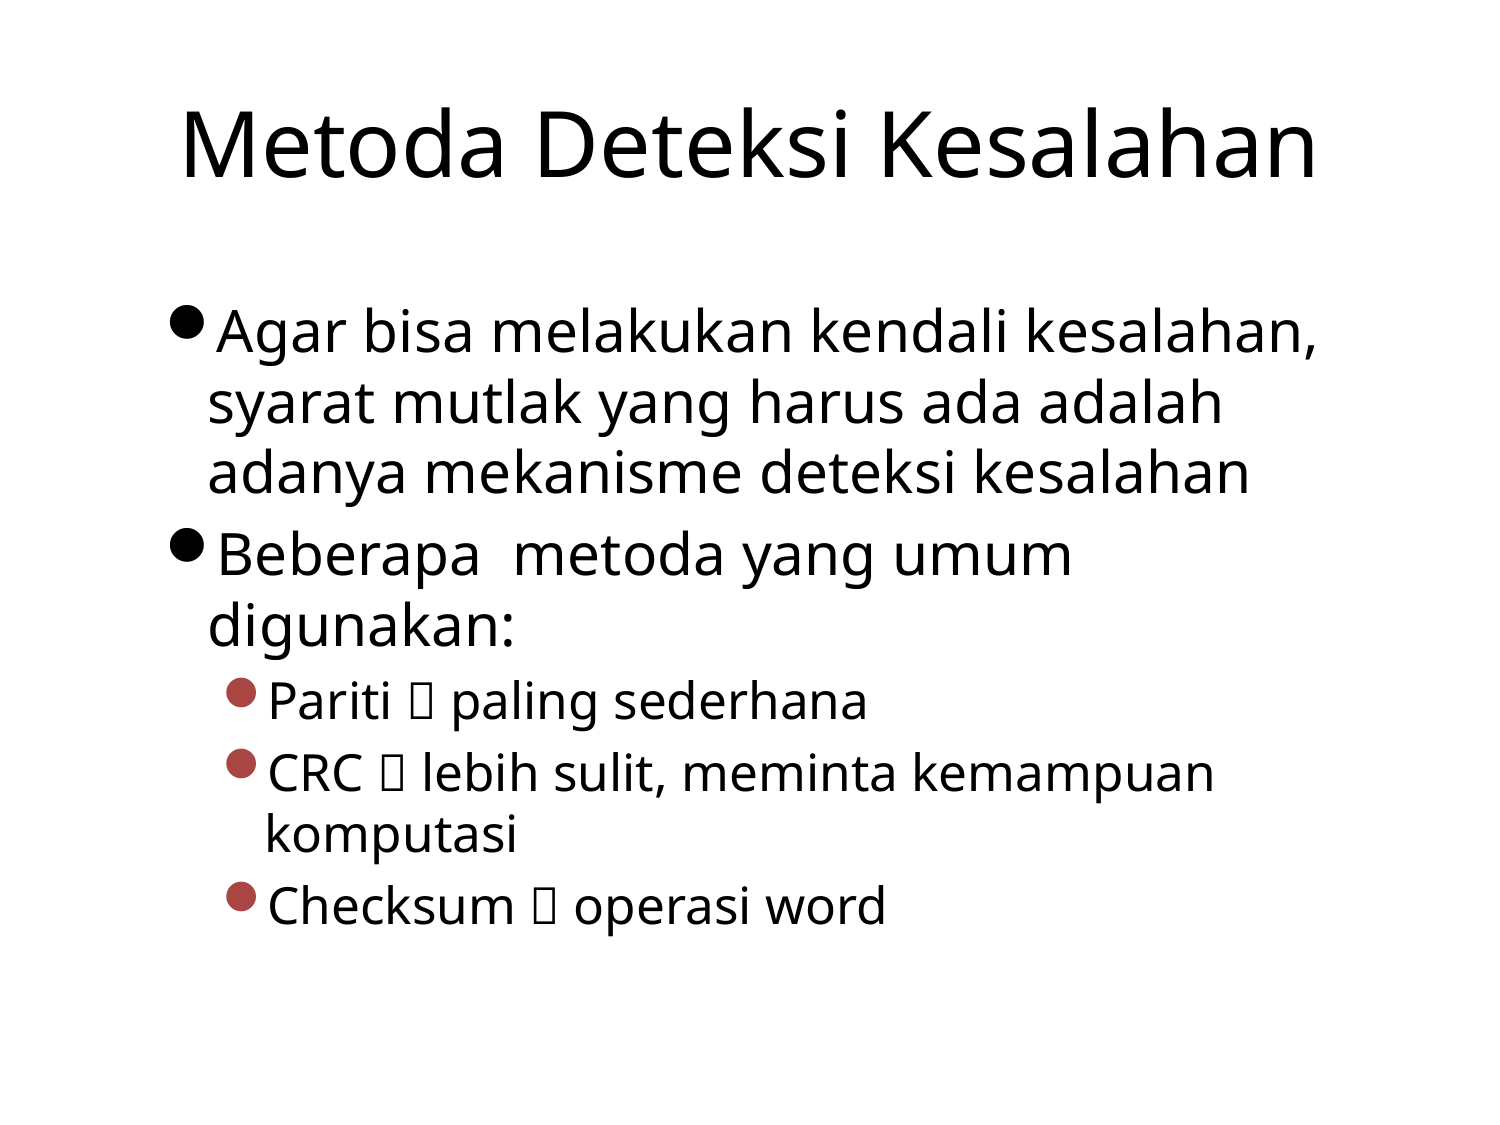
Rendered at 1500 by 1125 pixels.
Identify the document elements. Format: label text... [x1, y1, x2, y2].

list Agar bisa melakukan kendali kesalahan, syarat mutlak yang harus ada adalah adanya mekanisme deteksi kesalahan Beberapa metoda yang umum digunakan: Pariti  paling sederhana CRC  lebih sulit, meminta kemampuan komputasi Checksum  operasi word [150, 286, 1350, 993]
title Metoda Deteksi Kesalahan [150, 37, 1350, 245]
